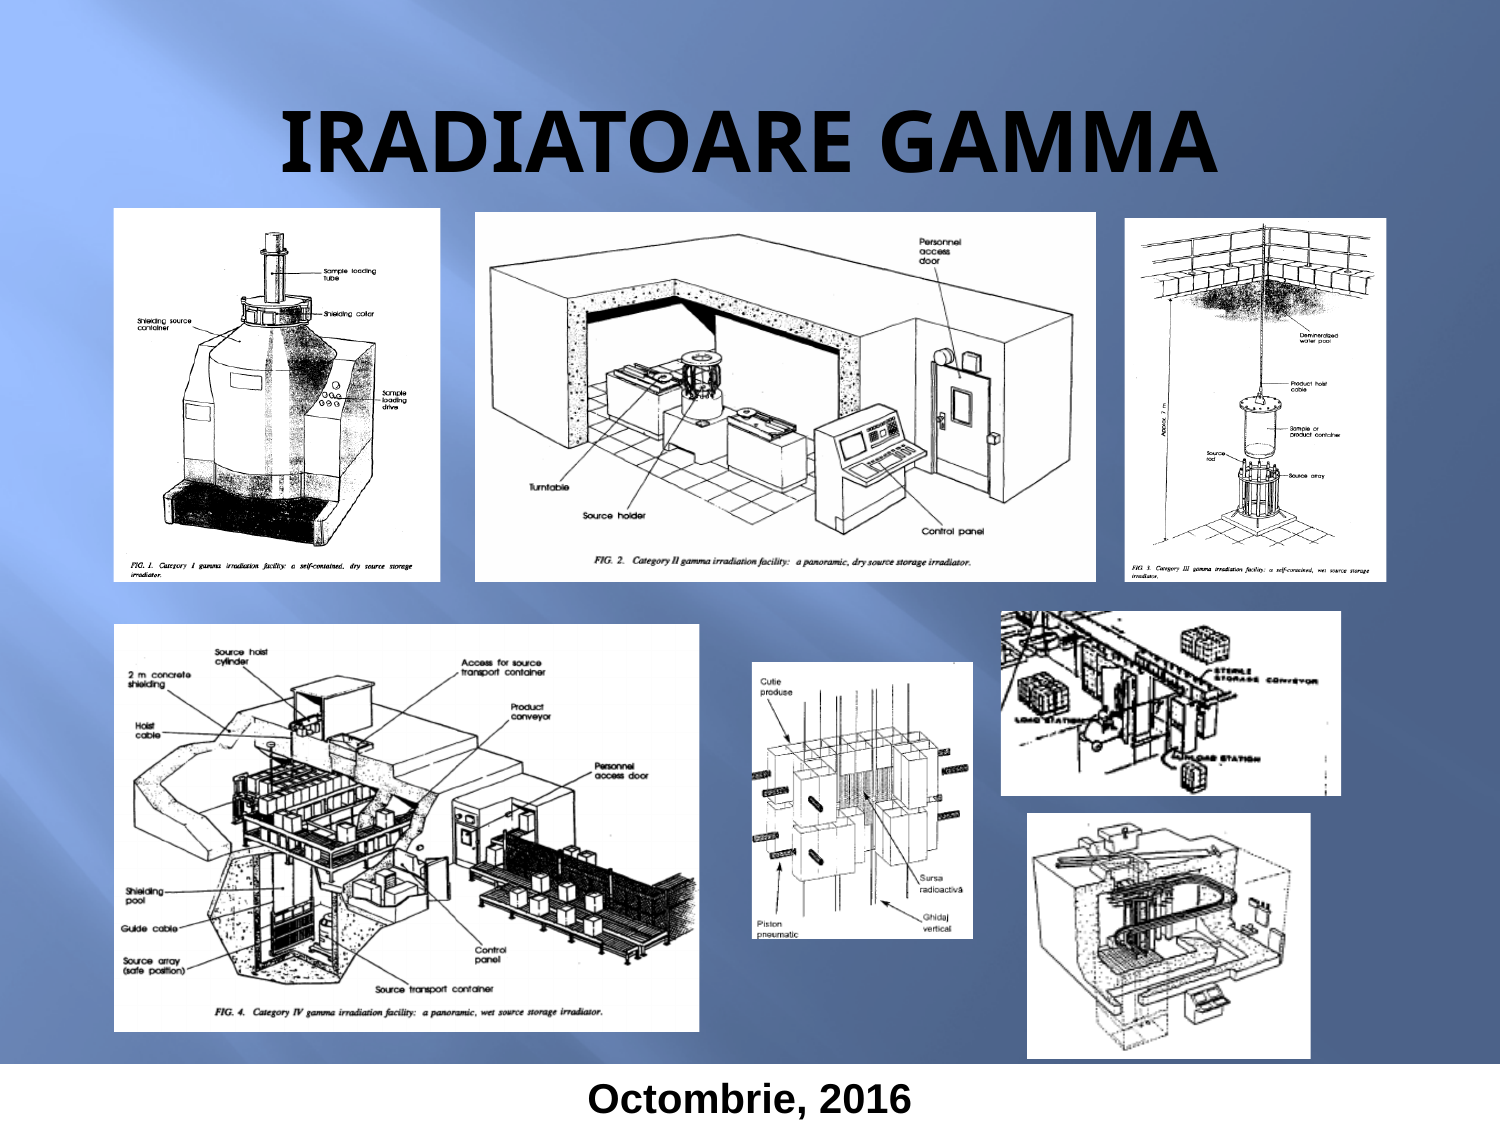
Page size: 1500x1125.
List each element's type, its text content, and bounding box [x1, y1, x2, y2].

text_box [113, 207, 1387, 1059]
title IRADIATOARE GAMMA [75, 45, 1425, 233]
text_box Octombrie, 2016 [0, 1064, 1500, 1125]
